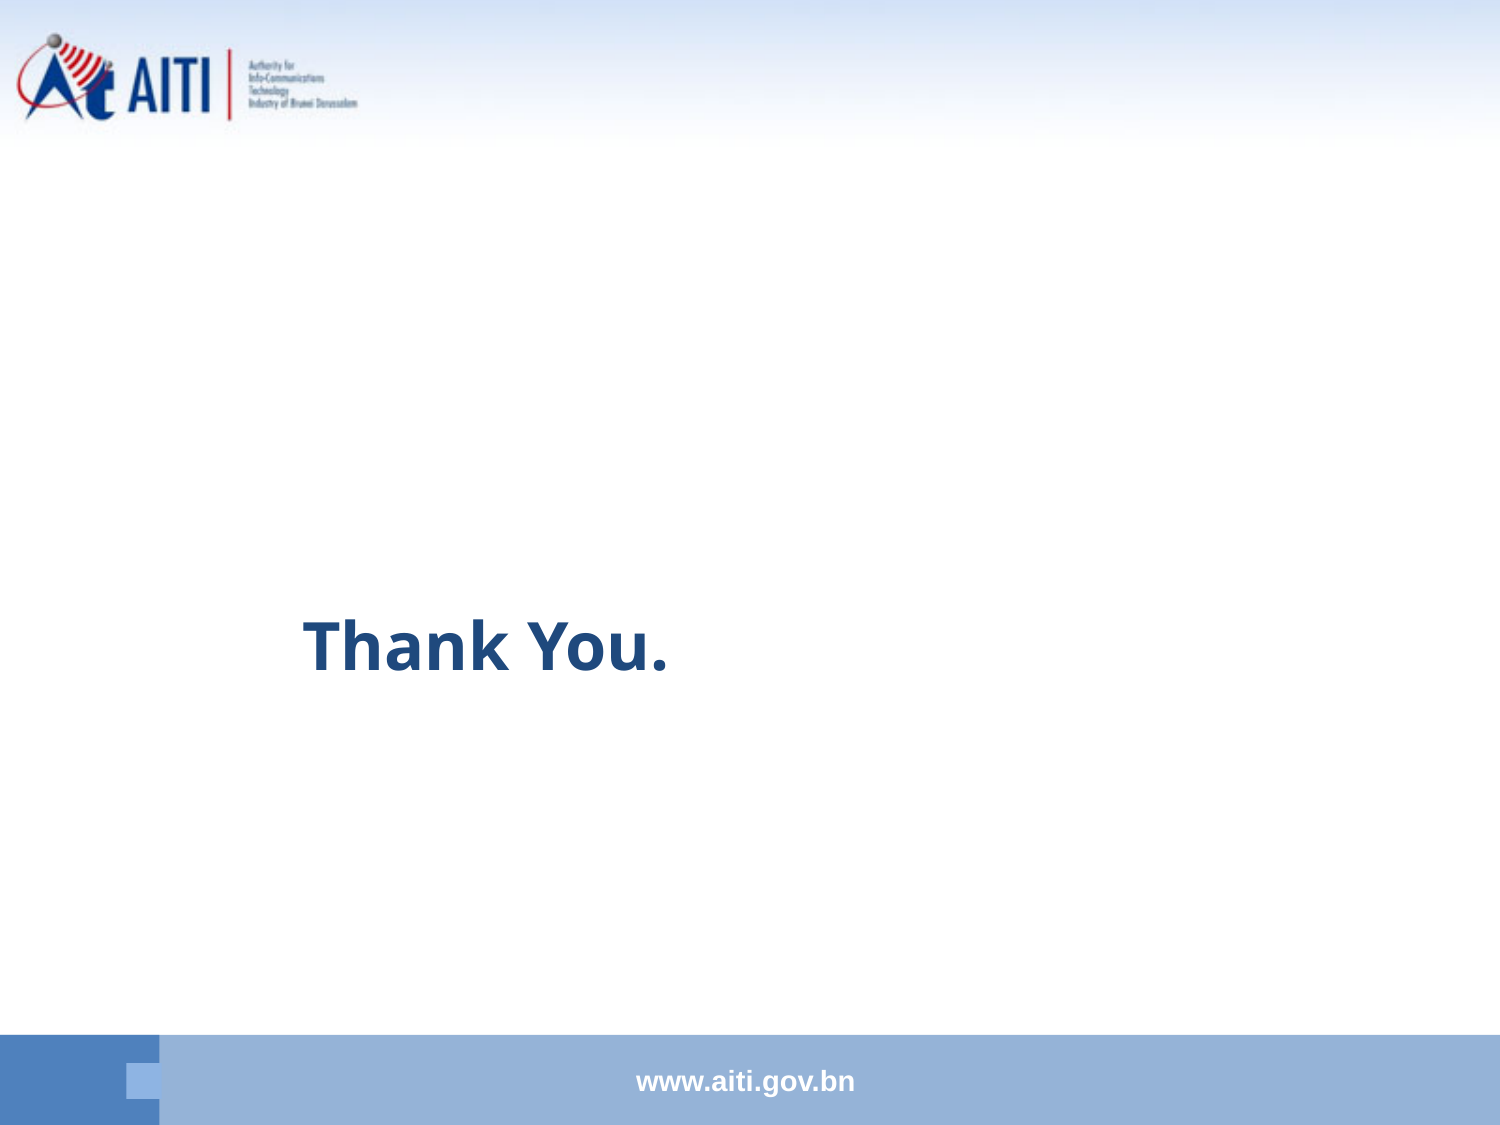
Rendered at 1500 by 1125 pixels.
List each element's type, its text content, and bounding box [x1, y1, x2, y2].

picture [0, 0, 1500, 163]
title Thank You. [287, 600, 1188, 693]
